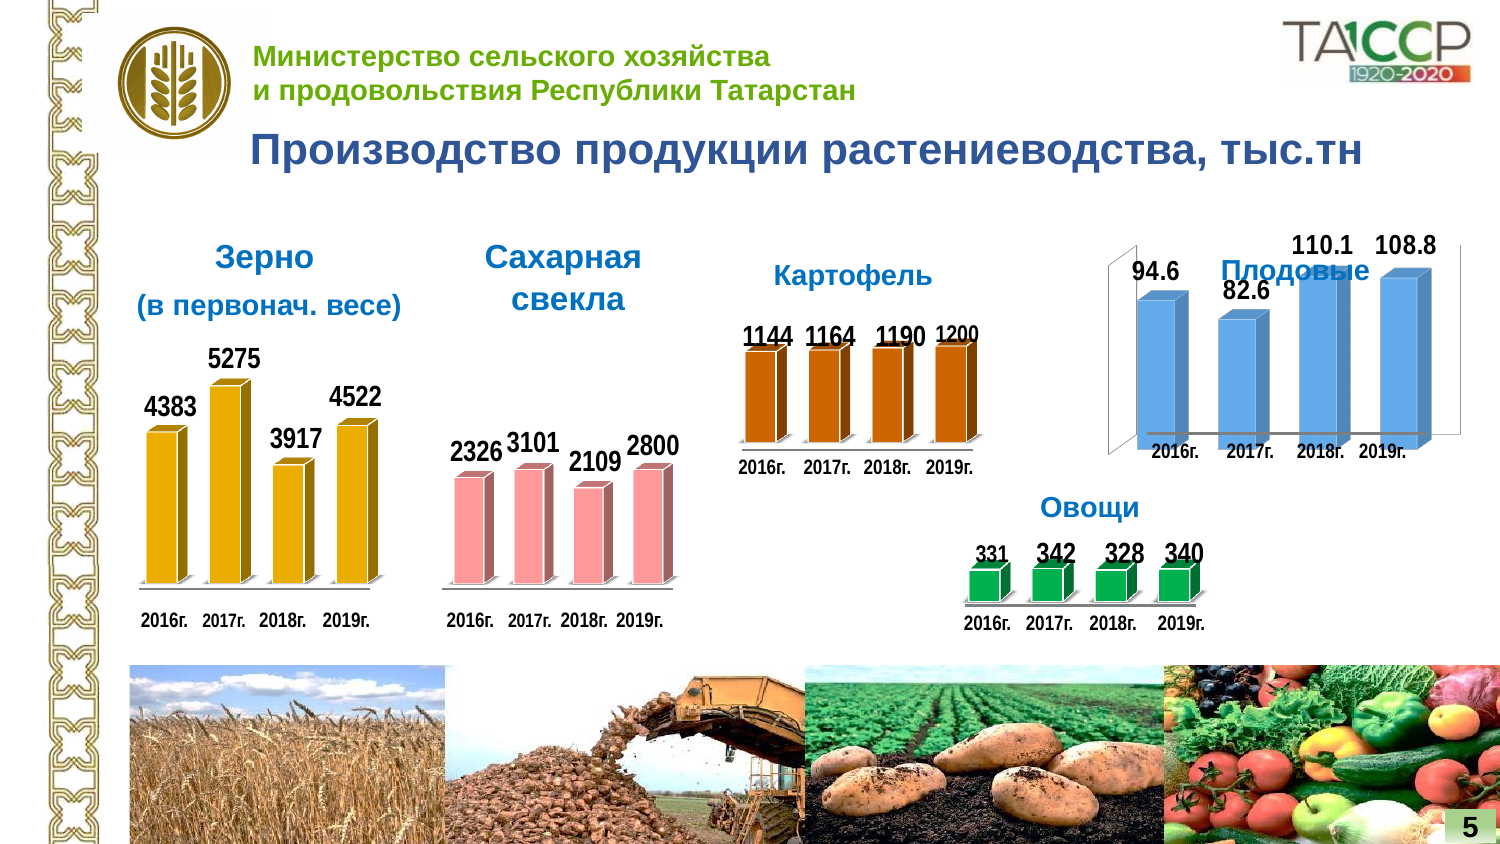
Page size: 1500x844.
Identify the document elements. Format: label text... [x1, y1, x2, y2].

text_box 2016г. [962, 607, 1024, 635]
text_box Сахарная свекла [476, 233, 658, 317]
text_box 2016г. 2017г. 2018г. 2019г. [139, 592, 417, 635]
text_box [941, 337, 1229, 612]
text_box 2018г. 2019г. [1087, 607, 1222, 635]
text_box 2109 [567, 440, 625, 477]
text_box Производство продукции растениеводства, тыс.тн [238, 106, 1428, 188]
text_box 3101 [505, 421, 562, 458]
text_box 2017г. [801, 451, 857, 479]
text_box 5275 [206, 337, 263, 375]
text_box 2016г. [736, 452, 792, 480]
text_box Овощи [1008, 466, 1170, 529]
text_box 5 [1444, 809, 1496, 843]
text_box [428, 453, 700, 591]
text_box 2018г. 2019г. [862, 452, 980, 479]
text_box 4522 [327, 375, 385, 413]
text_box 4383 [142, 384, 200, 422]
chart [1098, 227, 1471, 460]
text_box [129, 665, 1500, 844]
text_box 3917 [268, 417, 325, 455]
text_box 2017г. [1024, 607, 1087, 635]
text_box 2016г. 2017г. 2018г. 2019г. [445, 592, 723, 635]
text_box Зерно (в первонач. весе) [102, 221, 436, 321]
text_box 1144 1164 1190 1200 [737, 302, 1003, 355]
picture [43, 0, 269, 844]
text_box 331 342 328 340 [974, 519, 1226, 572]
text_box 2800 [625, 423, 682, 461]
text_box [118, 368, 407, 591]
picture [1281, 16, 1474, 84]
text_box Картофель [771, 233, 971, 296]
text_box 2326 [448, 429, 505, 467]
text_box [717, 226, 1006, 450]
